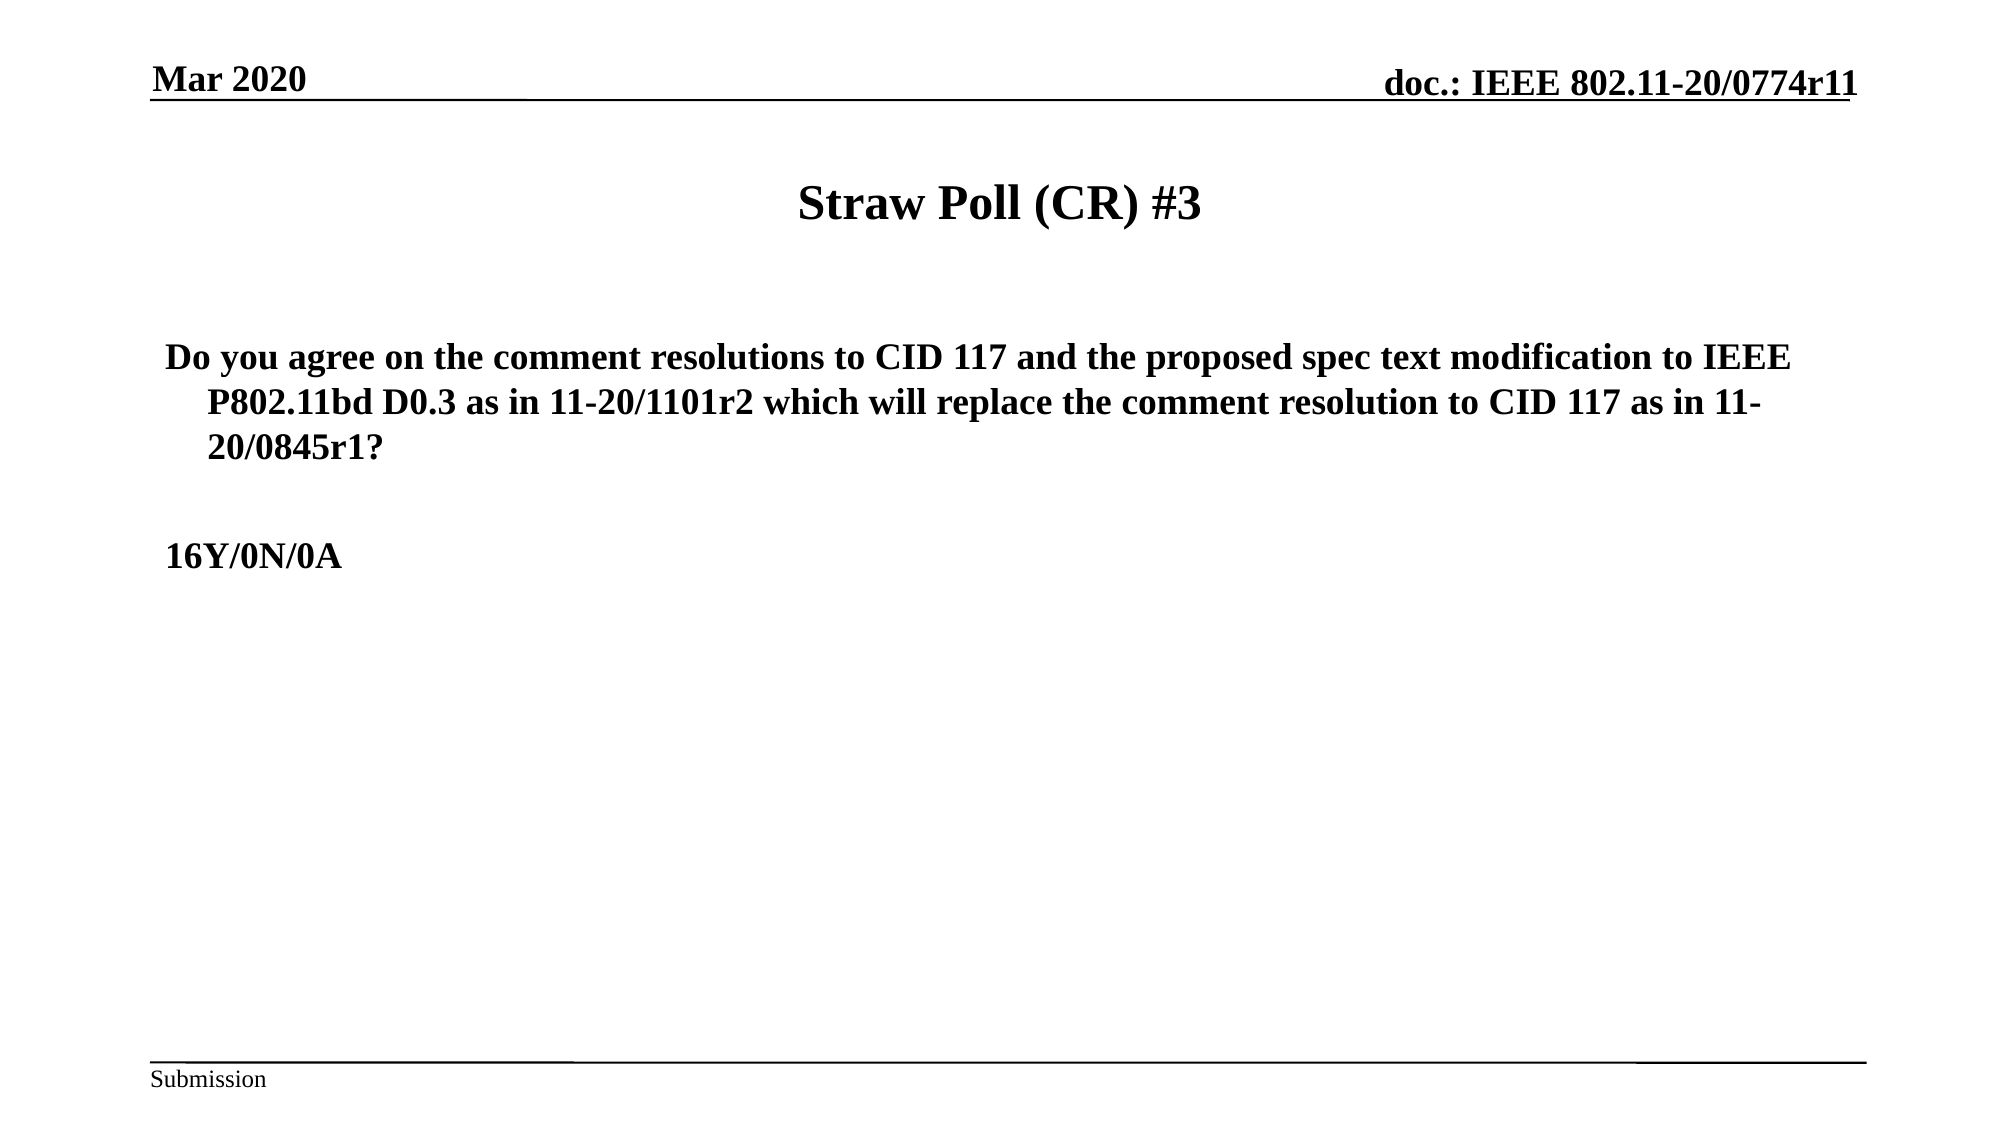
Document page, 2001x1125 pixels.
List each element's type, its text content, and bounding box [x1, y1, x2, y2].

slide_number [152, 54, 563, 100]
title Straw Poll (CR) #3 [149, 112, 1850, 288]
list Do you agree on the comment resolutions to CID 117 and the proposed spec text modification to IEEE P802.11bd D0.3 as in 11-20/1101r2 which will replace the comment resolution to CID 117 as in 11-20/0845r1? 16Y/0N/0A [149, 324, 1850, 1000]
